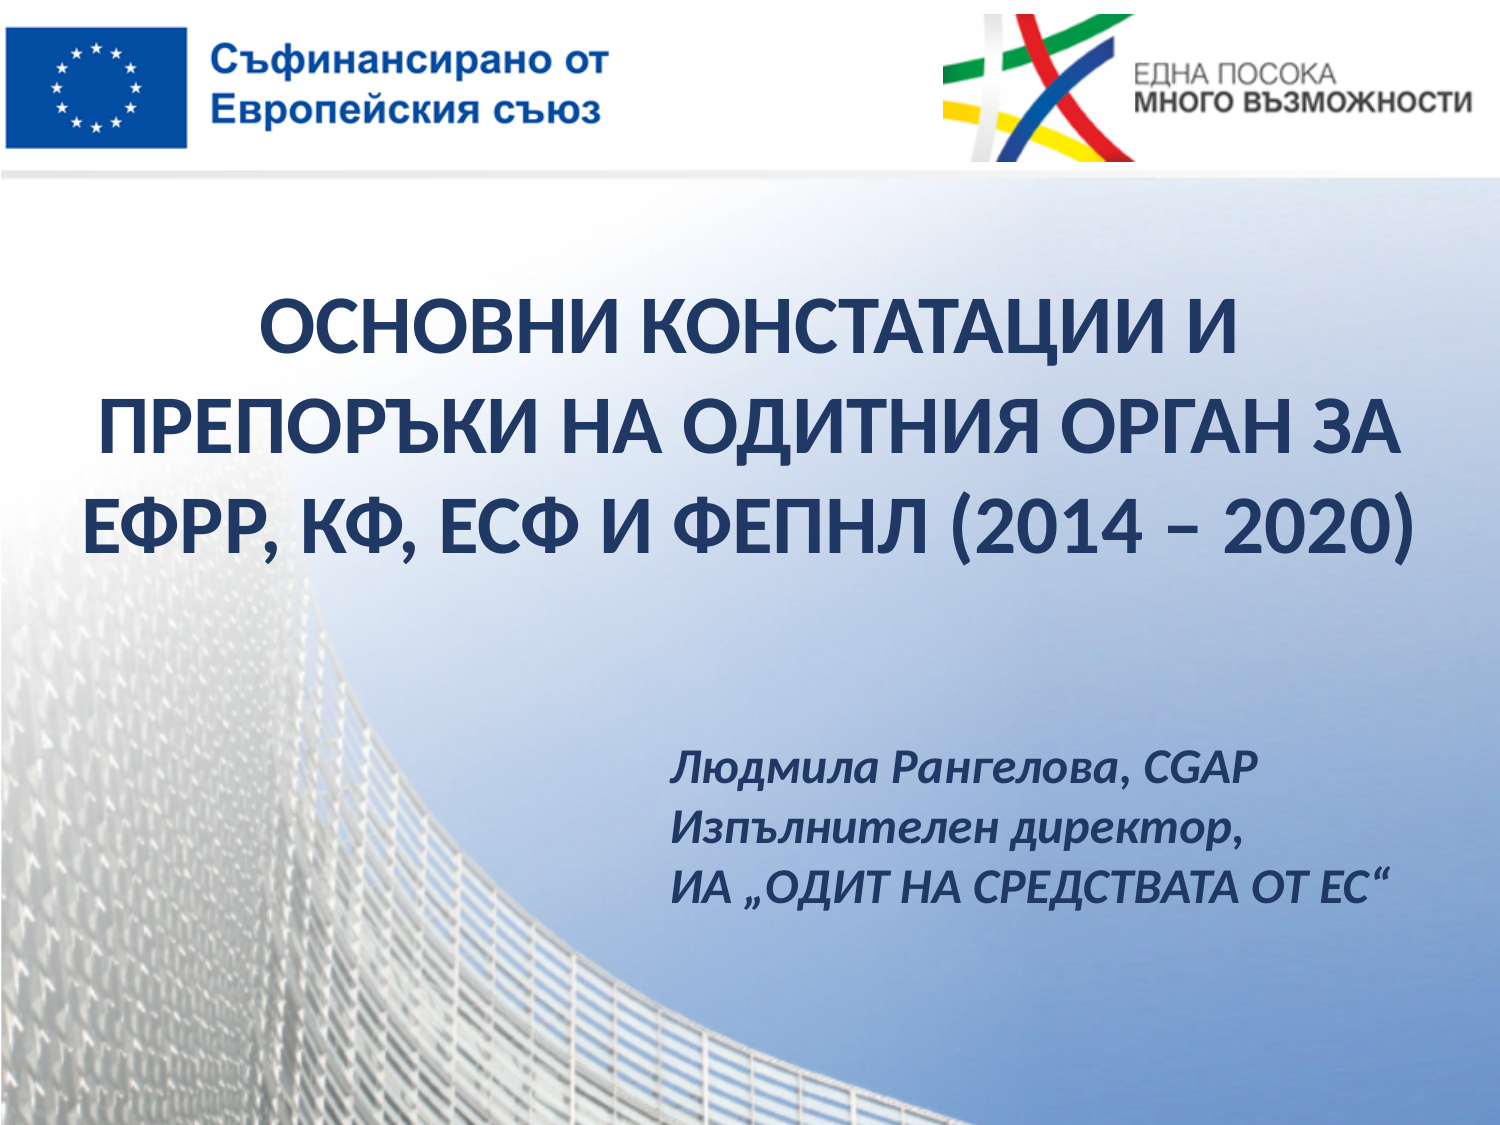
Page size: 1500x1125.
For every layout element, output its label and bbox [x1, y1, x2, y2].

picture [1, 0, 1500, 1125]
text_box [4, 14, 1488, 162]
